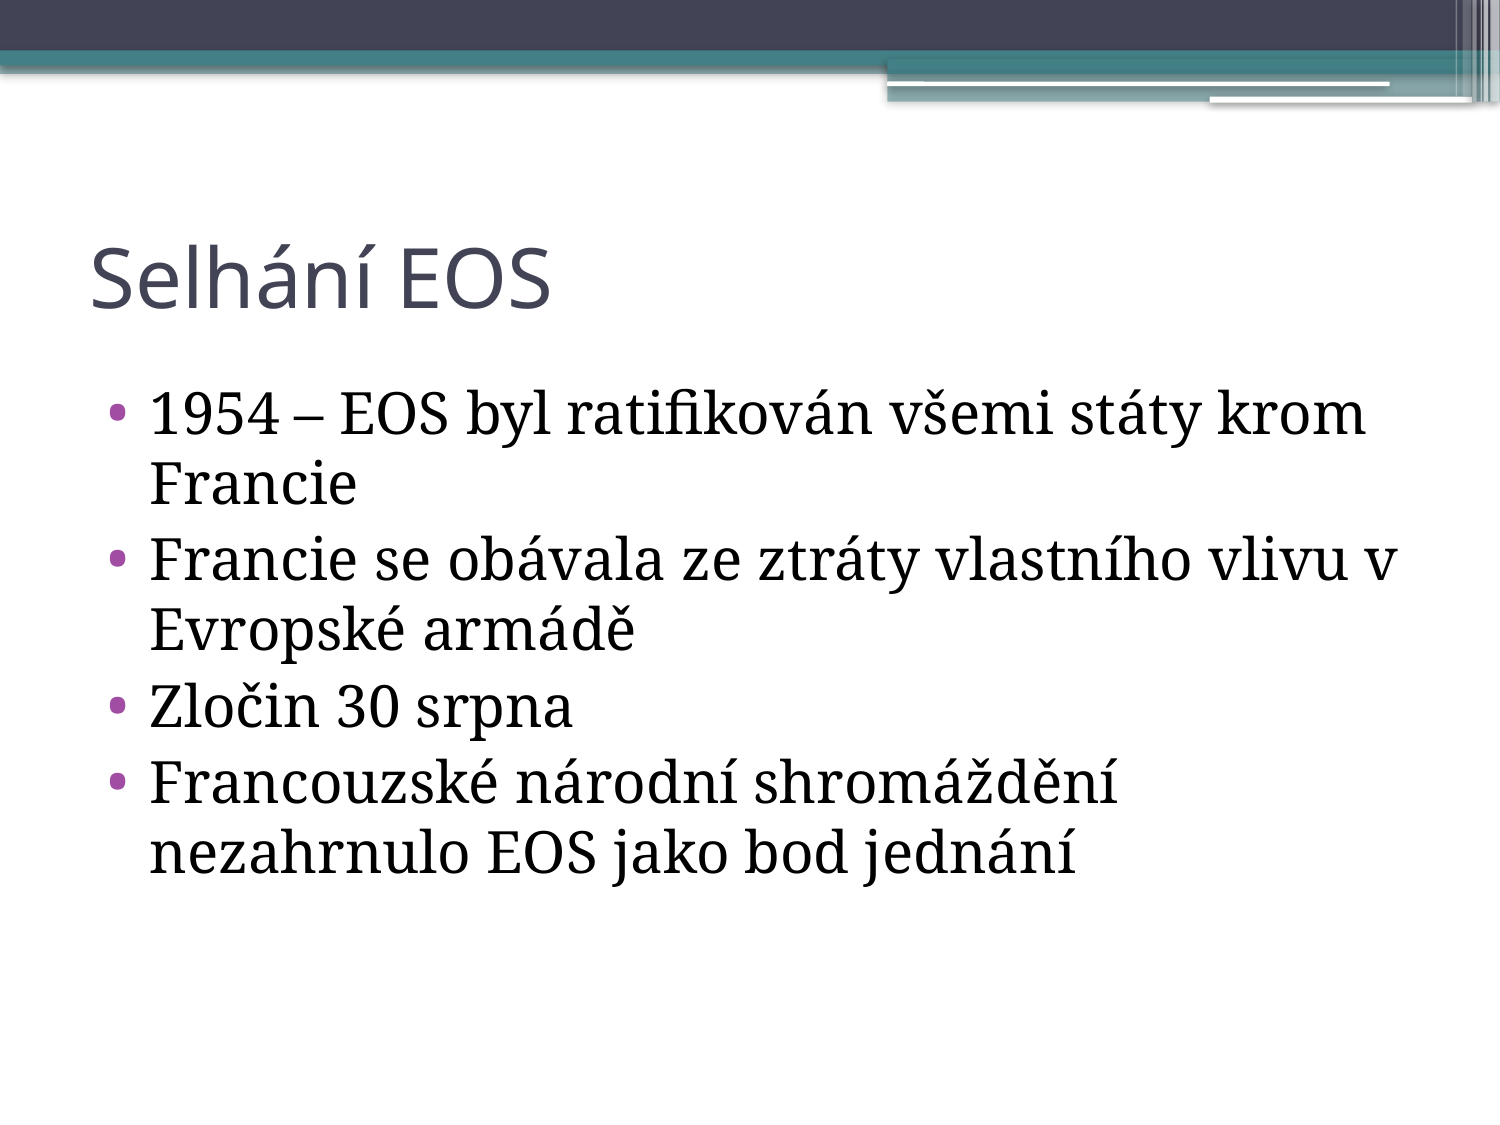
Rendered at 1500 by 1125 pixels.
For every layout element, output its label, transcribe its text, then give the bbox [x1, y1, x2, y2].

list 1954 – EOS byl ratifikován všemi státy krom Francie Francie se obávala ze ztráty vlastního vlivu v Evropské armádě Zločin 30 srpna Francouzské národní shromáždění nezahrnulo EOS jako bod jednání [75, 368, 1425, 1079]
title Selhání EOS [75, 187, 1425, 363]
